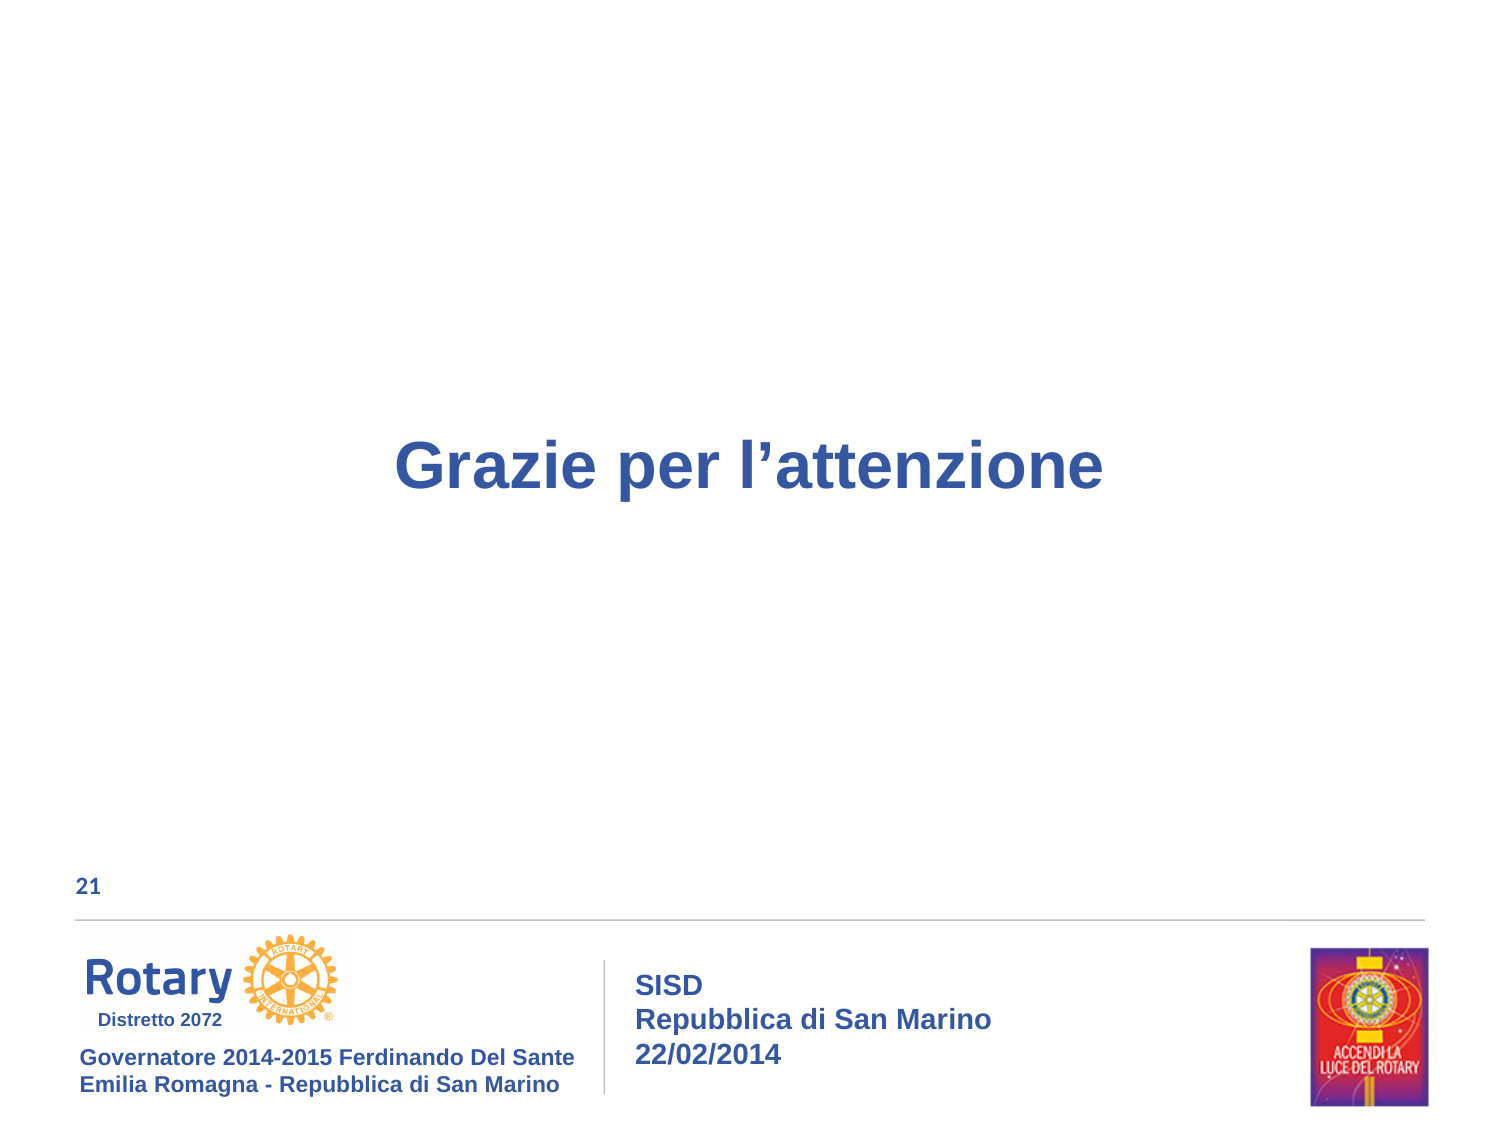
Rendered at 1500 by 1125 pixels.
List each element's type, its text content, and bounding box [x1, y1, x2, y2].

picture [76, 924, 348, 1035]
text_box Grazie per l’attenzione [29, 122, 1471, 510]
picture [1297, 924, 1470, 1125]
